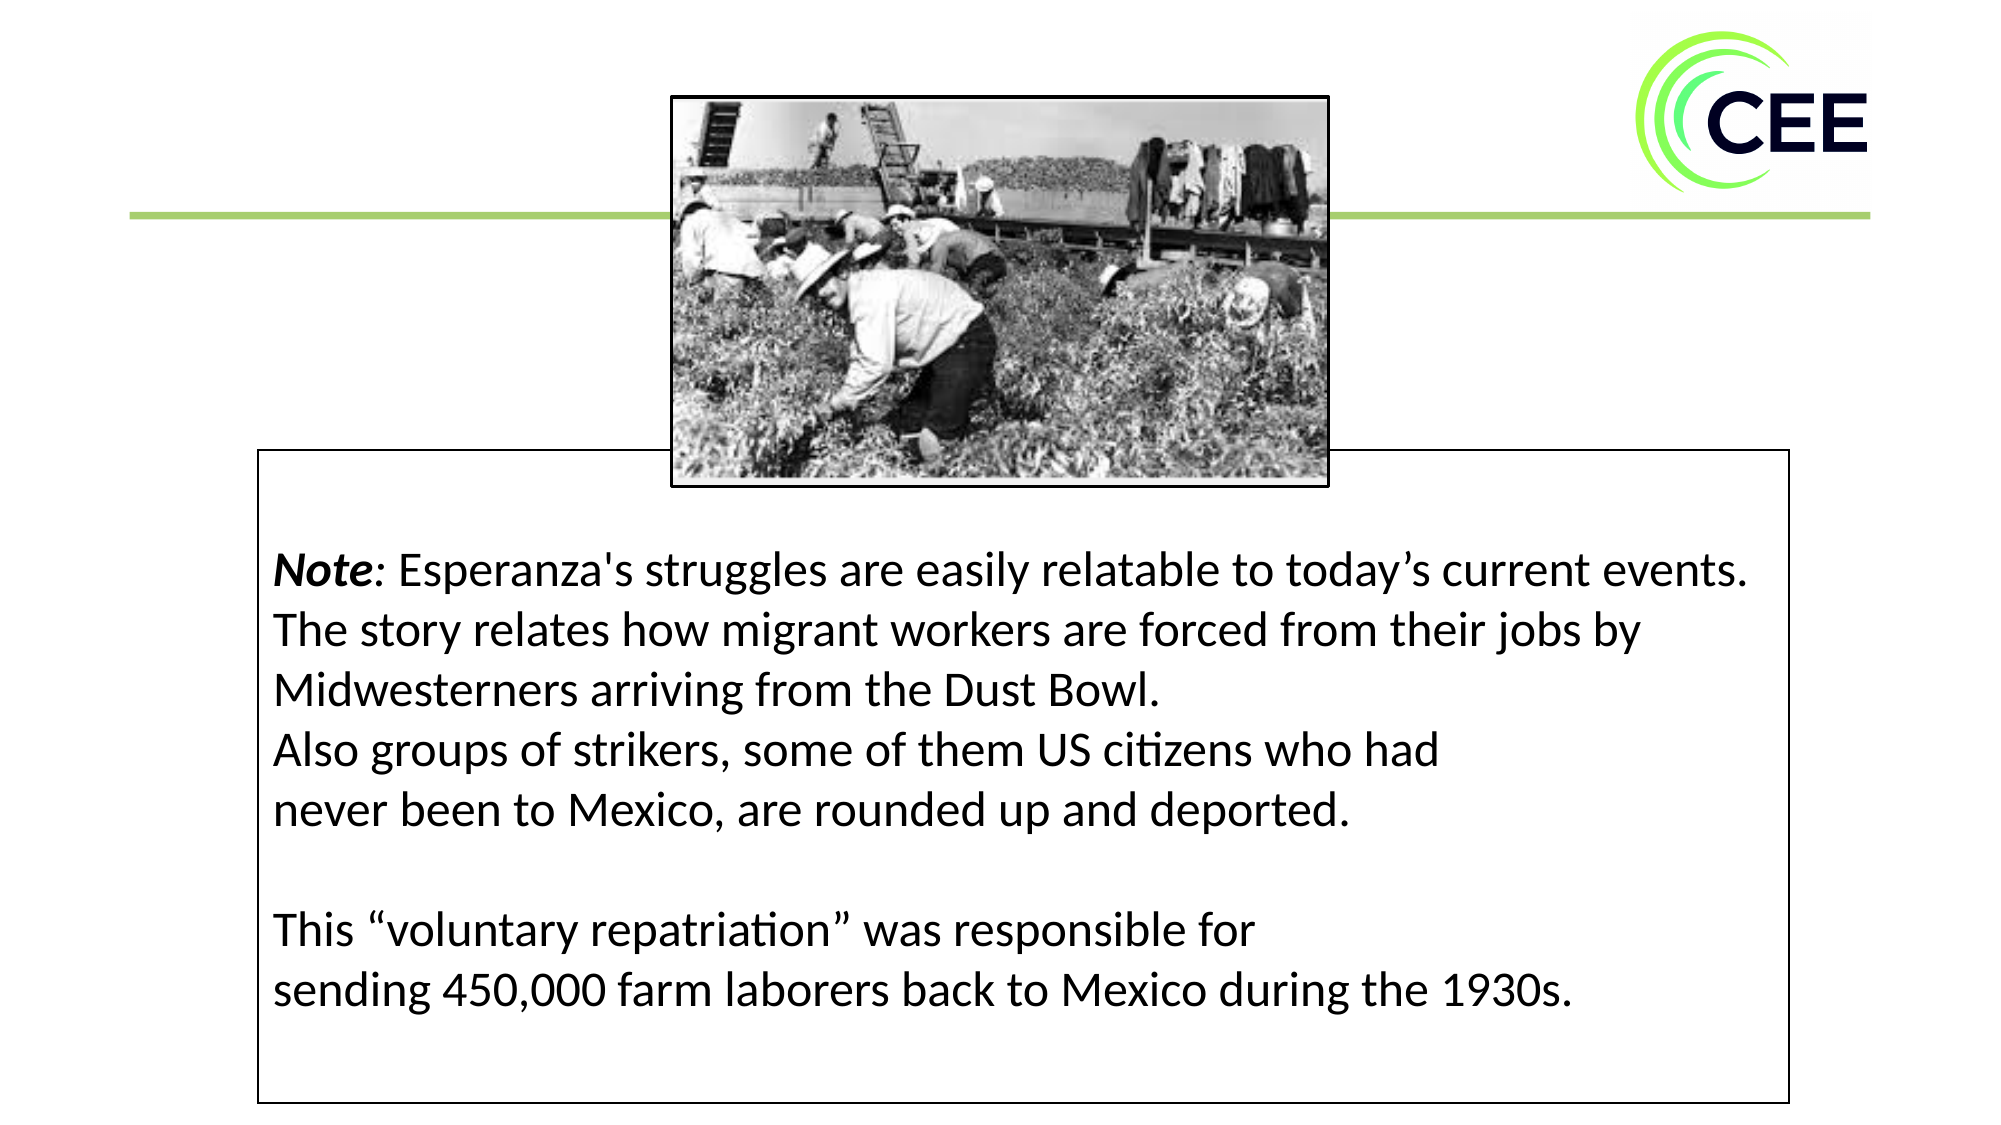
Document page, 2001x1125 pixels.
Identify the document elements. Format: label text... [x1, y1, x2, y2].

picture [1630, 11, 1872, 212]
picture [672, 98, 1328, 485]
list Note: Esperanza's struggles are easily relatable to today’s current events. The story relates how migrant workers are forced from their jobs by Midwesterners arriving from the Dust Bowl. Also groups of strikers, some of them US citizens who had never been to Mexico, are rounded up and deported. This “voluntary repatriation” was responsible for sending 450,000 farm laborers back to Mexico during the 1930s. [257, 450, 1790, 1103]
